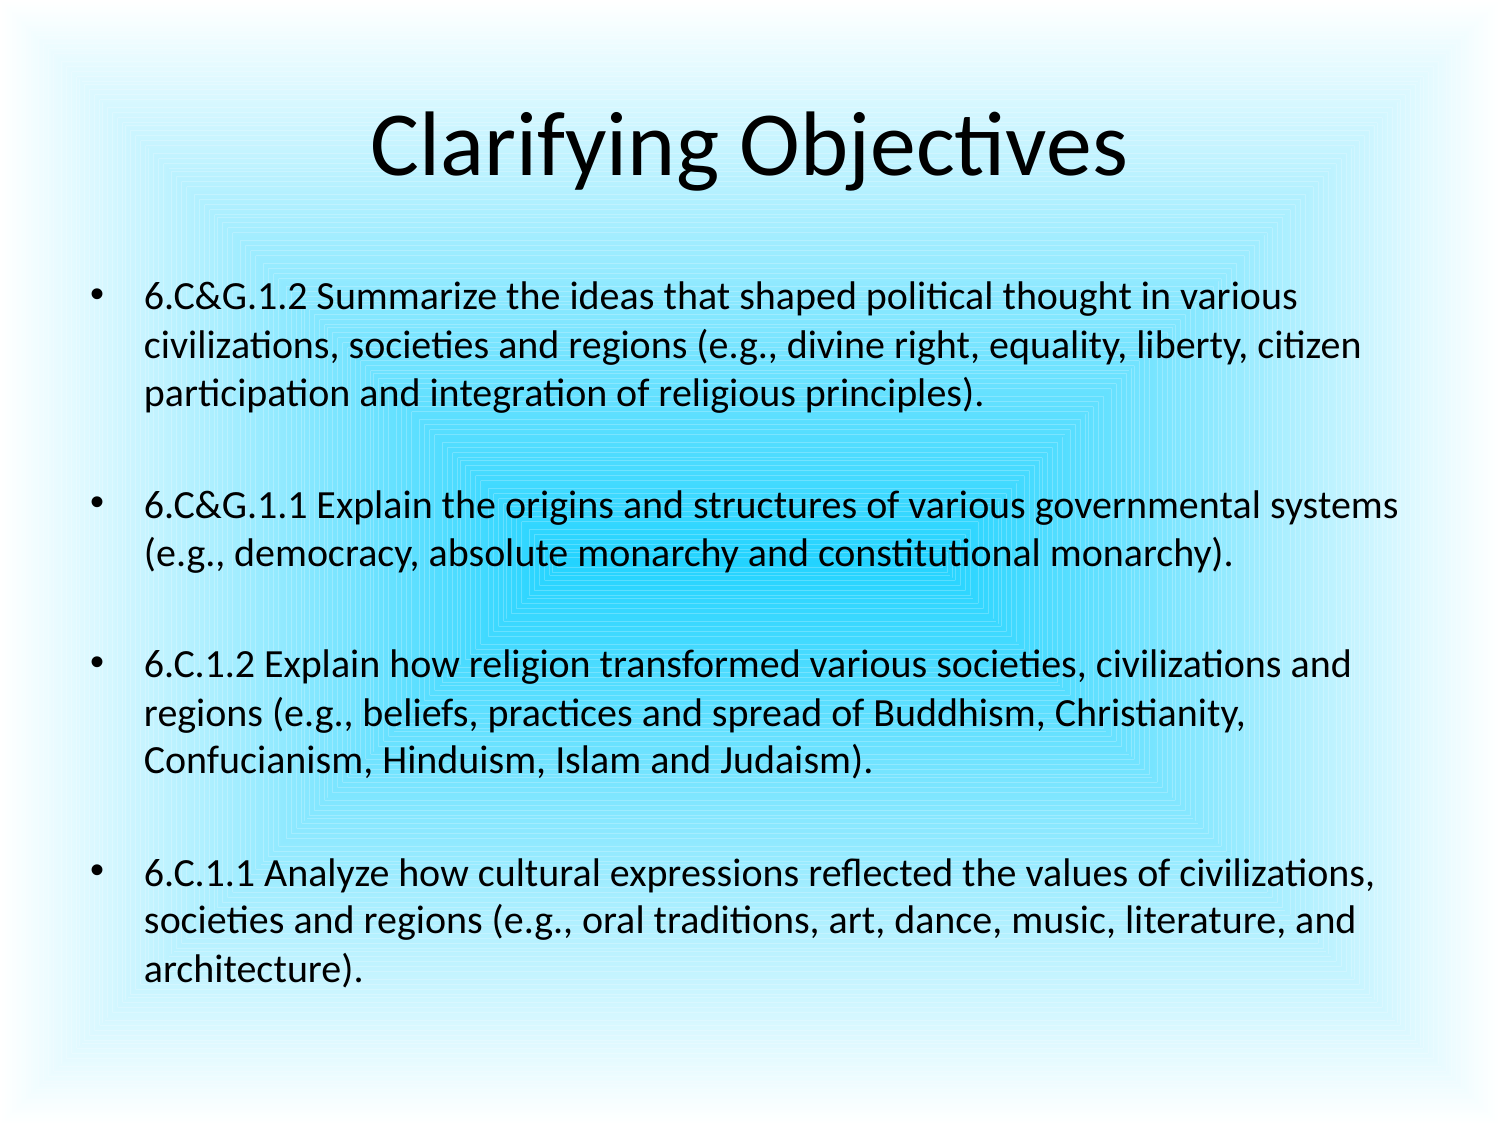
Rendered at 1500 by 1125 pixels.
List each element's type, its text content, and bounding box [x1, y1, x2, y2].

title Clarifying Objectives [75, 45, 1425, 233]
list 6.C&G.1.2 Summarize the ideas that shaped political thought in various civilizations, societies and regions (e.g., divine right, equality, liberty, citizen participation and integration of religious principles). 6.C&G.1.1 Explain the origins and structures of various governmental systems (e.g., democracy, absolute monarchy and constitutional monarchy). 6.C.1.2 Explain how religion transformed various societies, civilizations and regions (e.g., beliefs, practices and spread of Buddhism, Christianity, Confucianism, Hinduism, Islam and Judaism). 6.C.1.1 Analyze how cultural expressions reflected the values of civilizations, societies and regions (e.g., oral traditions, art, dance, music, literature, and architecture). [75, 262, 1425, 1005]
